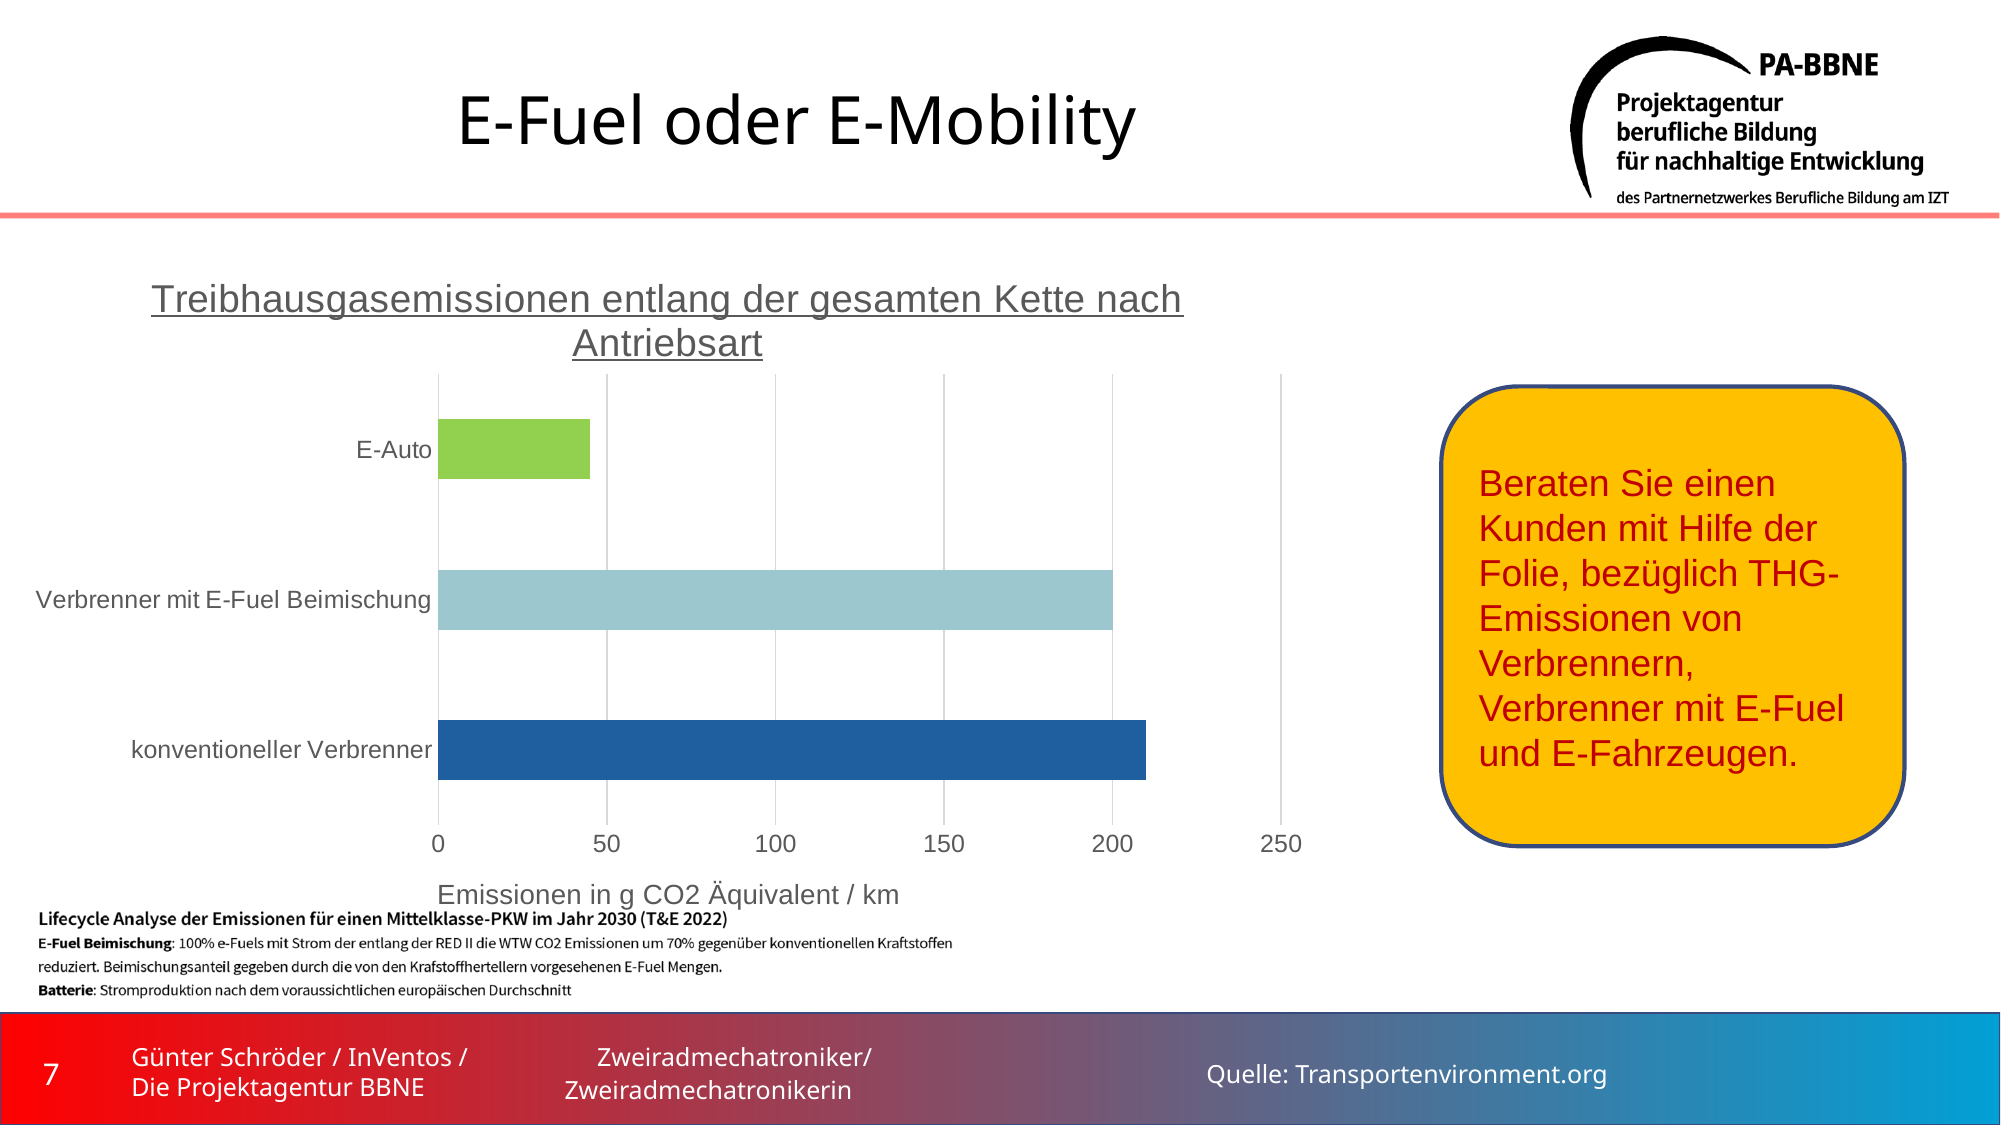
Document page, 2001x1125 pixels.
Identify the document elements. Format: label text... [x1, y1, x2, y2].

list Quelle: Transportenvironment.org [1191, 1026, 1949, 1118]
list Zweiradmechatroniker/ Zweiradmechatronikerin [549, 1026, 1179, 1118]
footer Günter Schröder / InVentos / Die Projektagentur BBNE [116, 1026, 534, 1118]
slide_number 7 [0, 1026, 102, 1118]
title E-Fuel oder E-Mobility [59, 29, 1536, 207]
picture [1570, 36, 1949, 207]
chart [0, 243, 1336, 933]
picture [11, 933, 956, 1003]
text_box Beraten Sie einen Kunden mit Hilfe der Folie, bezüglich THG-Emissionen von Verbrennern, Verbrenner mit E-Fuel und E-Fahrzeugen. [1441, 386, 1905, 847]
